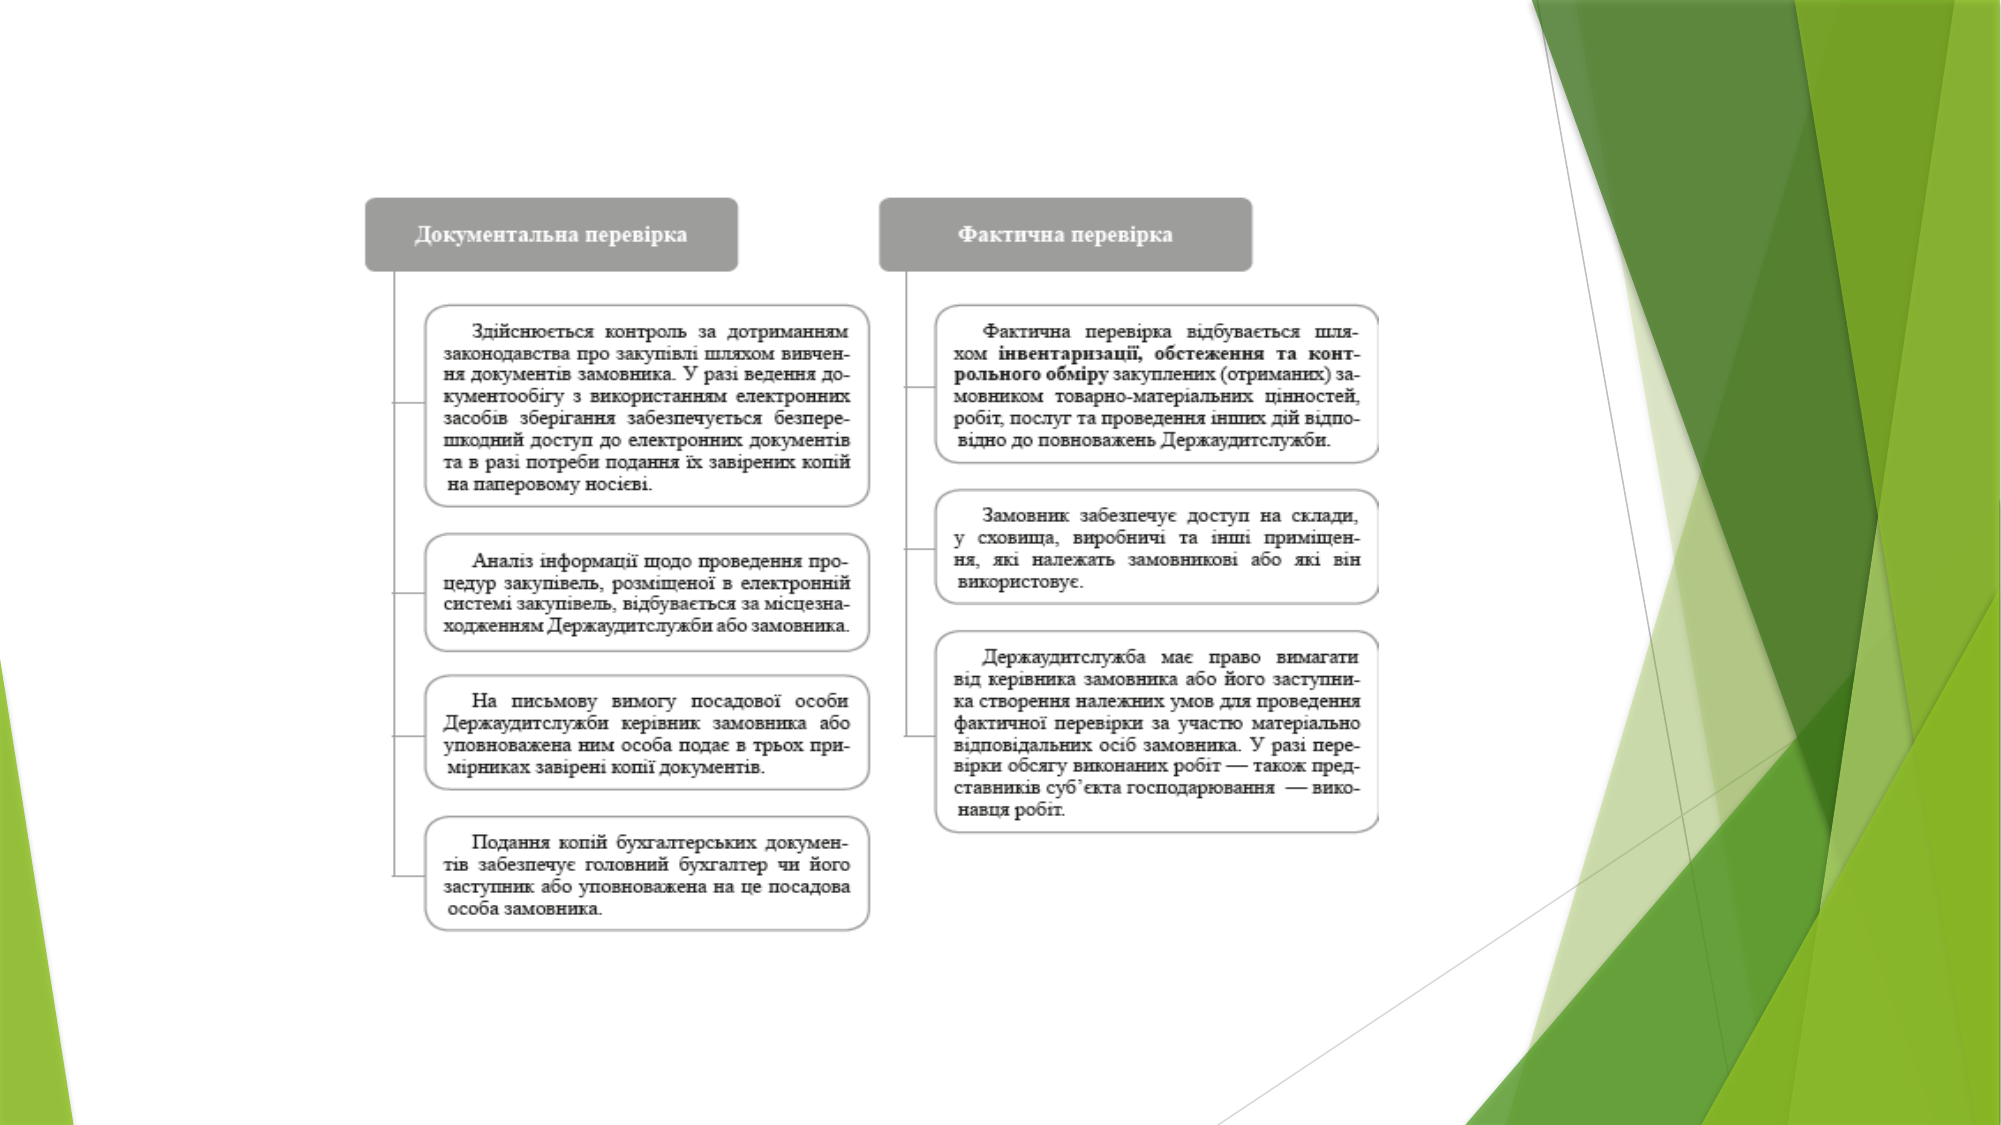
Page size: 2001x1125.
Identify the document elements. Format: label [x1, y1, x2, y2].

list [332, 187, 1380, 937]
